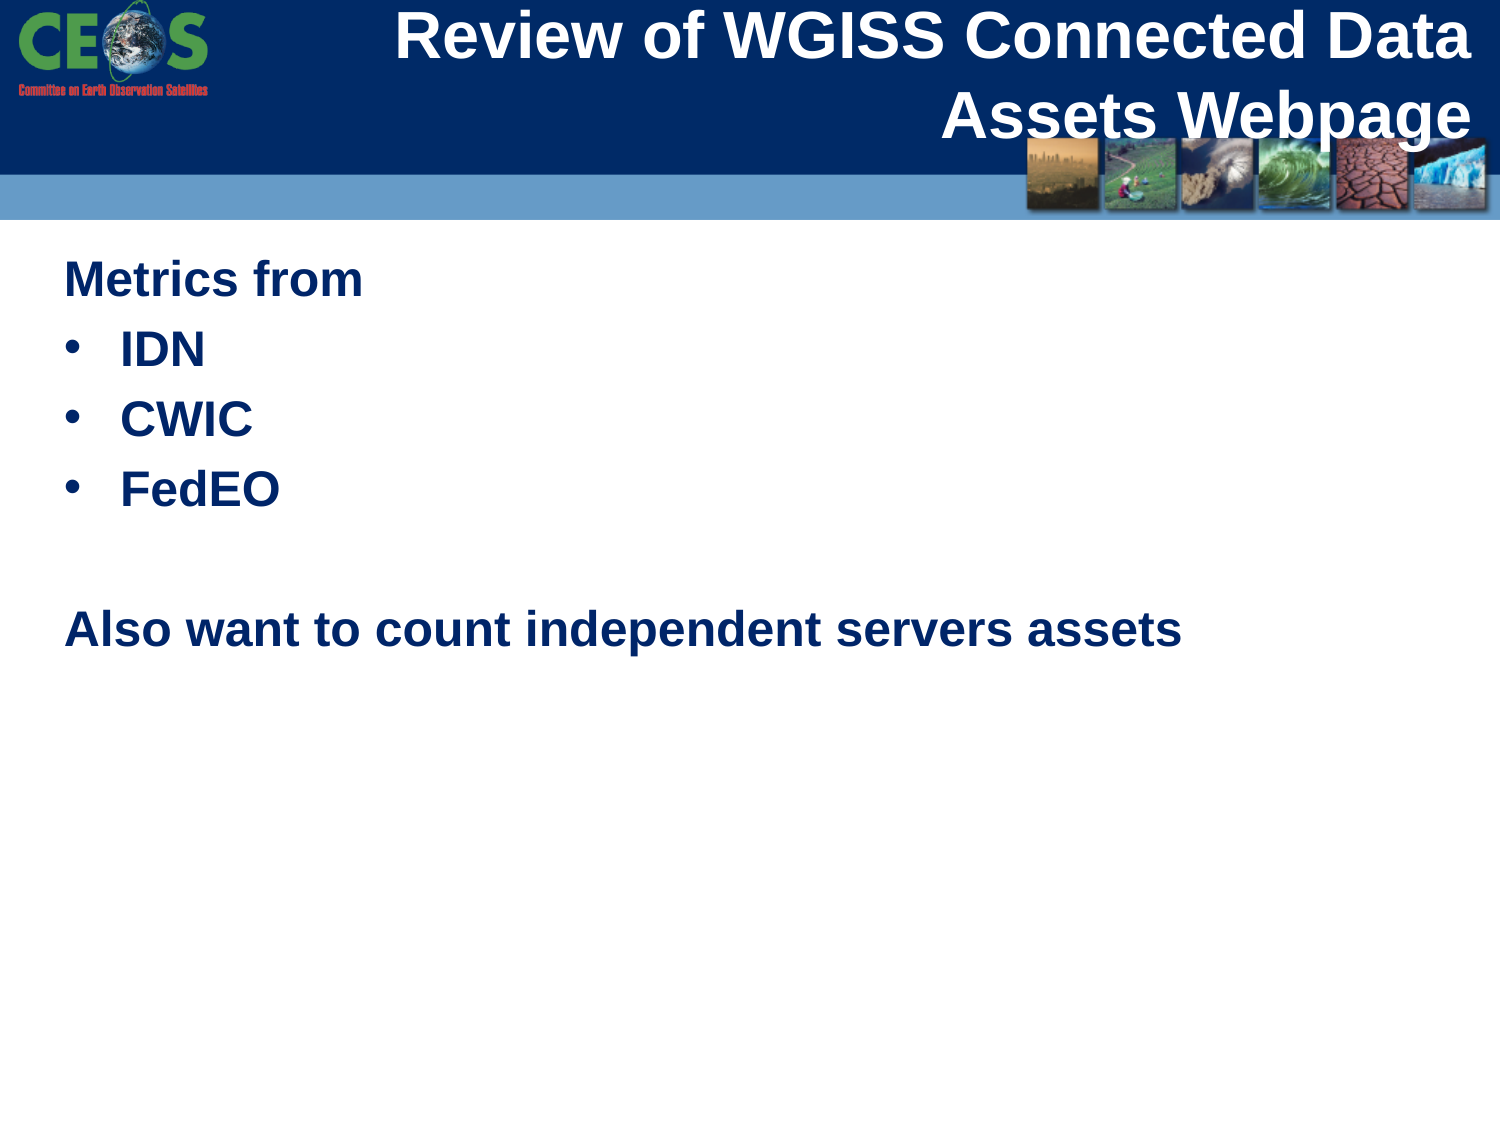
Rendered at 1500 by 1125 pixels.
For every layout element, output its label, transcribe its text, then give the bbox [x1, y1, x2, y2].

picture [0, 0, 1500, 220]
list Metrics from IDN CWIC FedEO Also want to count independent servers assets [48, 238, 1435, 1038]
title Review of WGISS Connected Data Assets Webpage [273, 30, 1488, 114]
